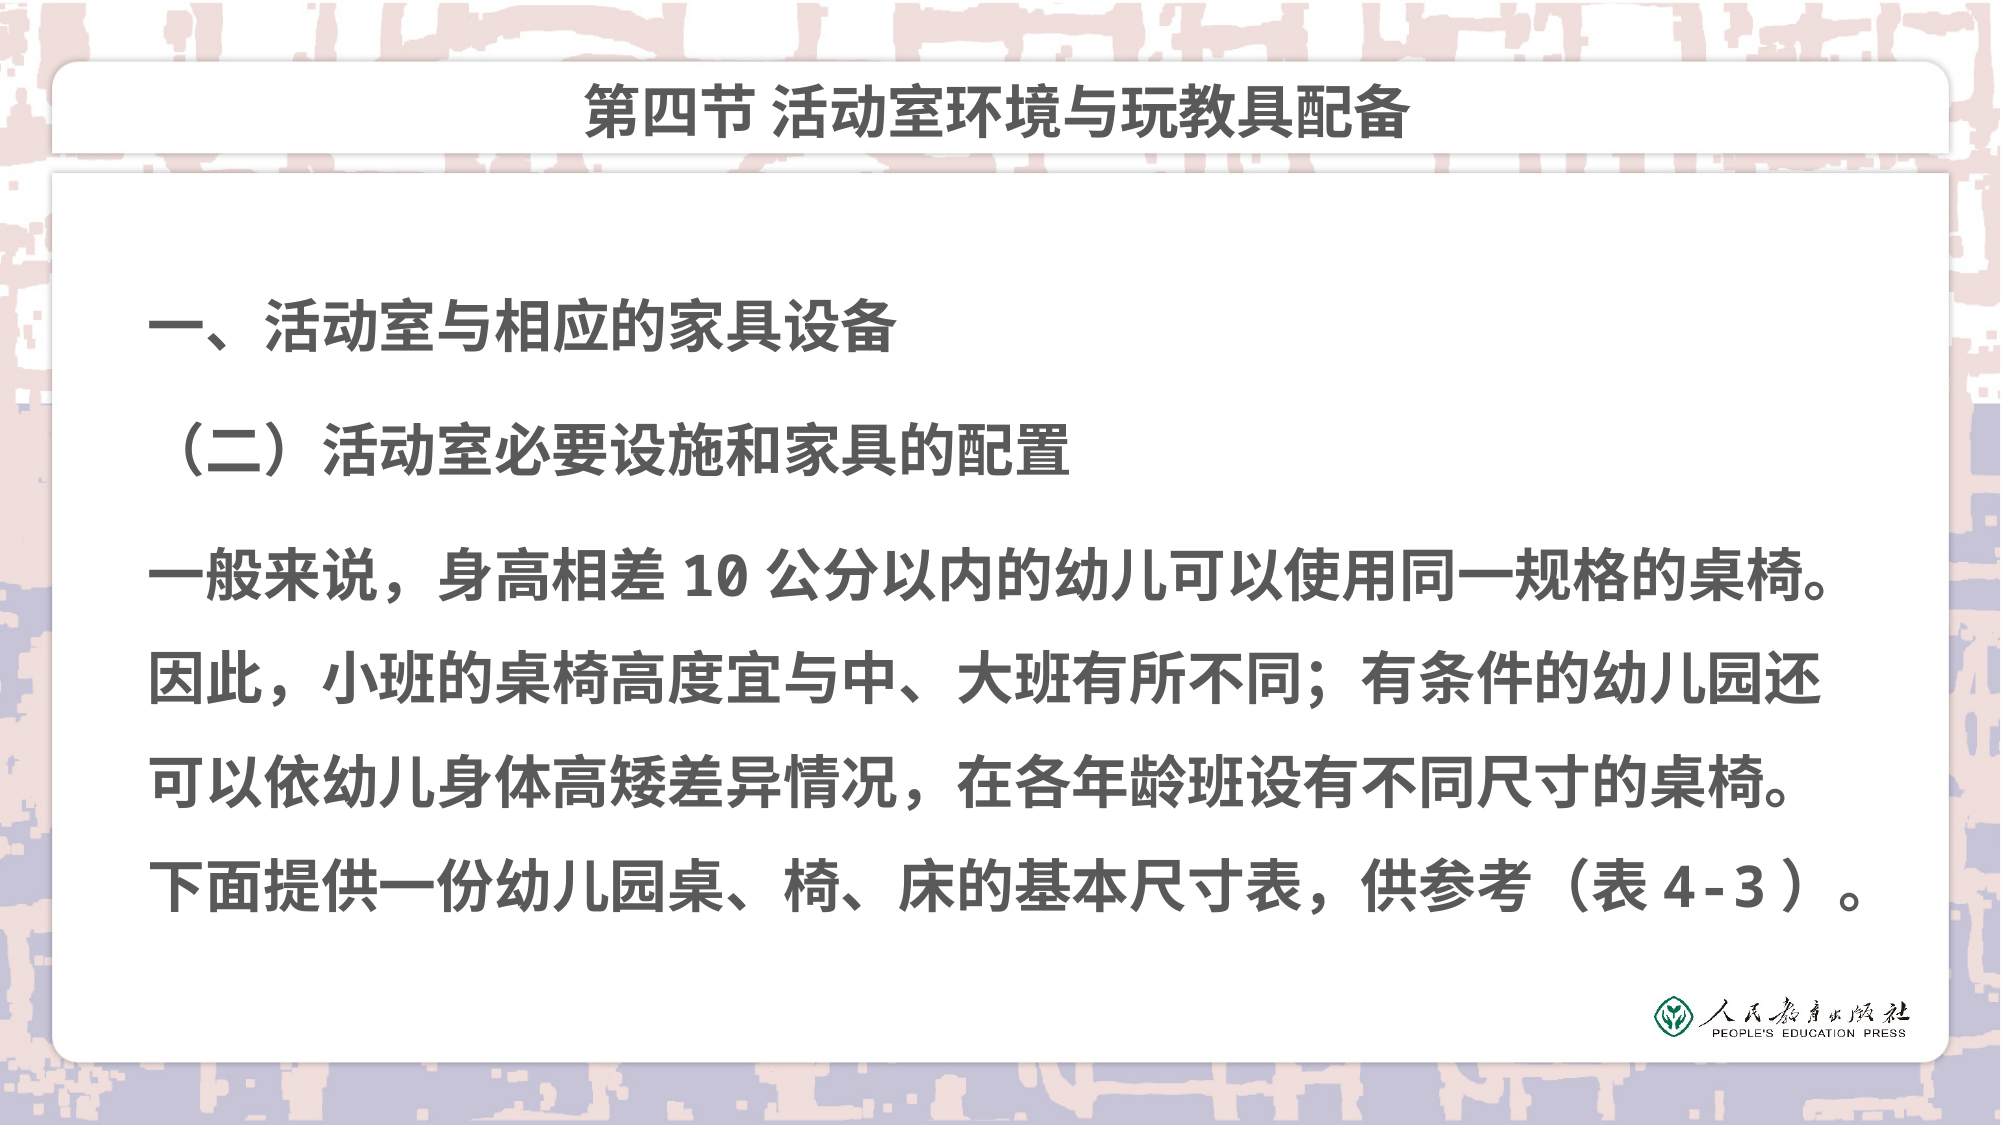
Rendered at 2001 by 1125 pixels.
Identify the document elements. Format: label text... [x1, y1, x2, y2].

title 第四节 活动室环境与玩教具配备 [50, 66, 1945, 162]
list 一、活动室与相应的家具设备 （二）活动室必要设施和家具的配置 一般来说，身高相差10公分以内的幼儿可以使用同一规格的桌椅。因此，小班的桌椅高度宜与中、大班有所不同；有条件的幼儿园还可以依幼儿身体高矮差异情况，在各年龄班设有不同尺寸的桌椅。下面提供一份幼儿园桌、椅、床的基本尺寸表，供参考（表4-3）。 [132, 247, 1858, 962]
picture [0, 0, 2001, 1125]
